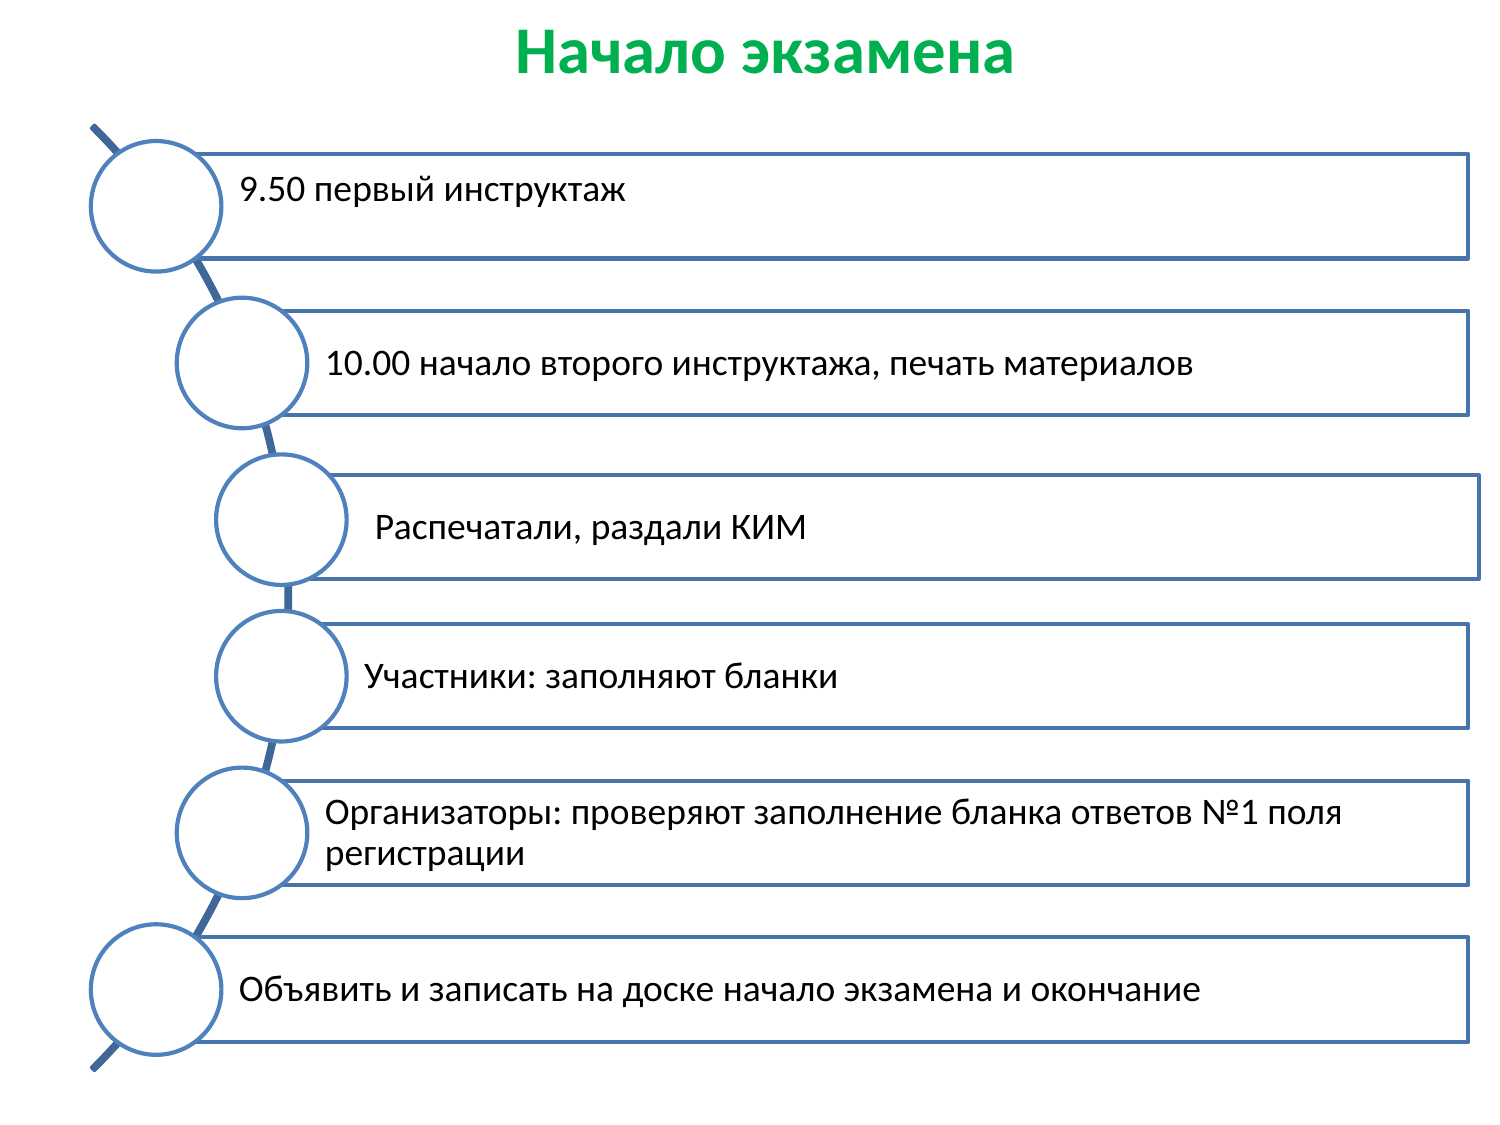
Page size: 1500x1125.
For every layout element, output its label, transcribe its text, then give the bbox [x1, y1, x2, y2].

text_box Начало экзамена [62, 0, 1469, 95]
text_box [76, 101, 1483, 1095]
